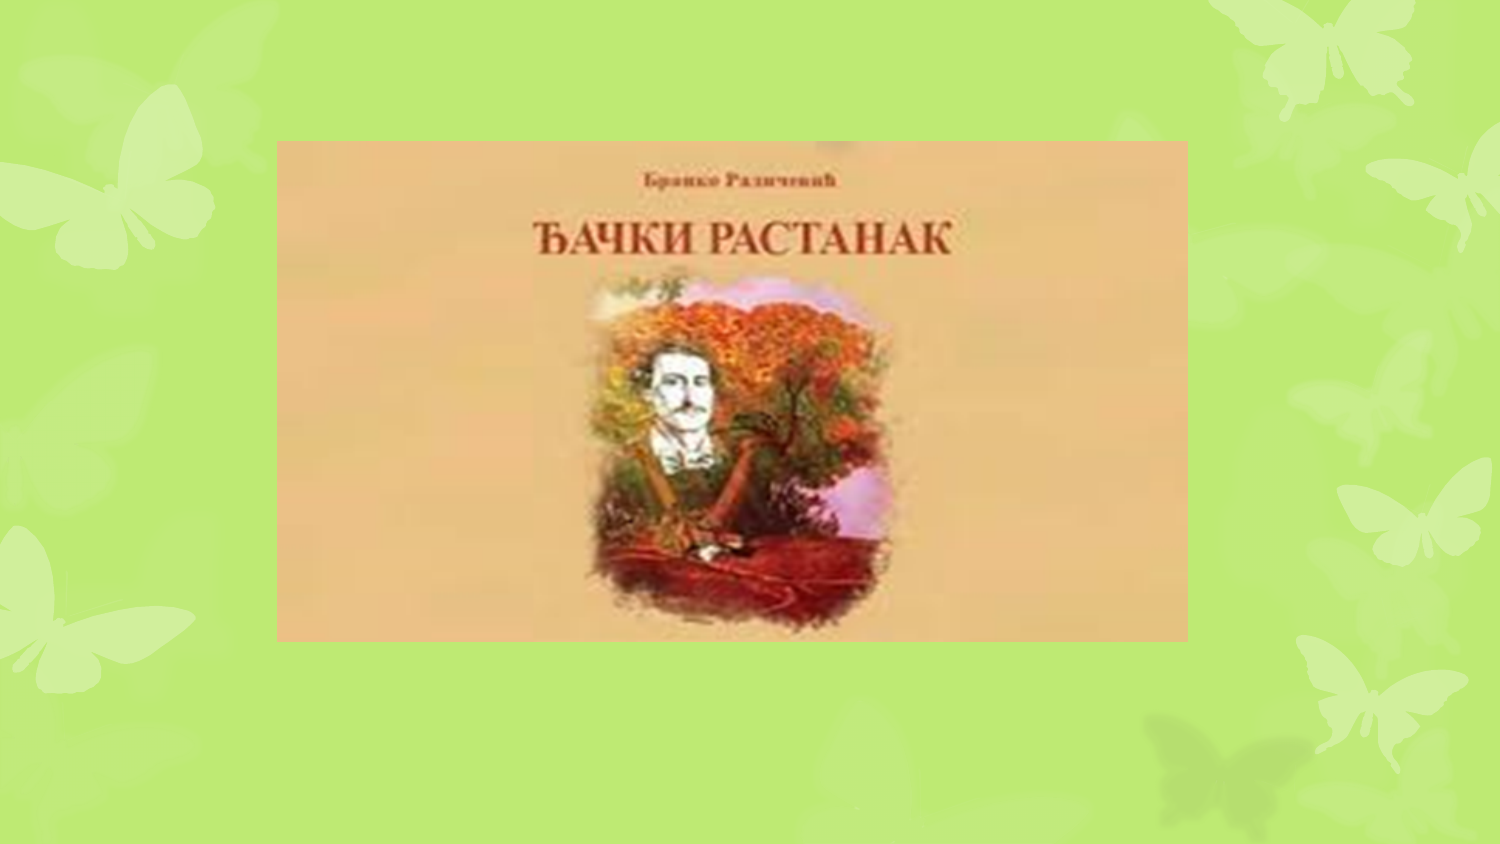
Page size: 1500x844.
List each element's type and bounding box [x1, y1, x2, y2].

picture [276, 141, 1188, 643]
